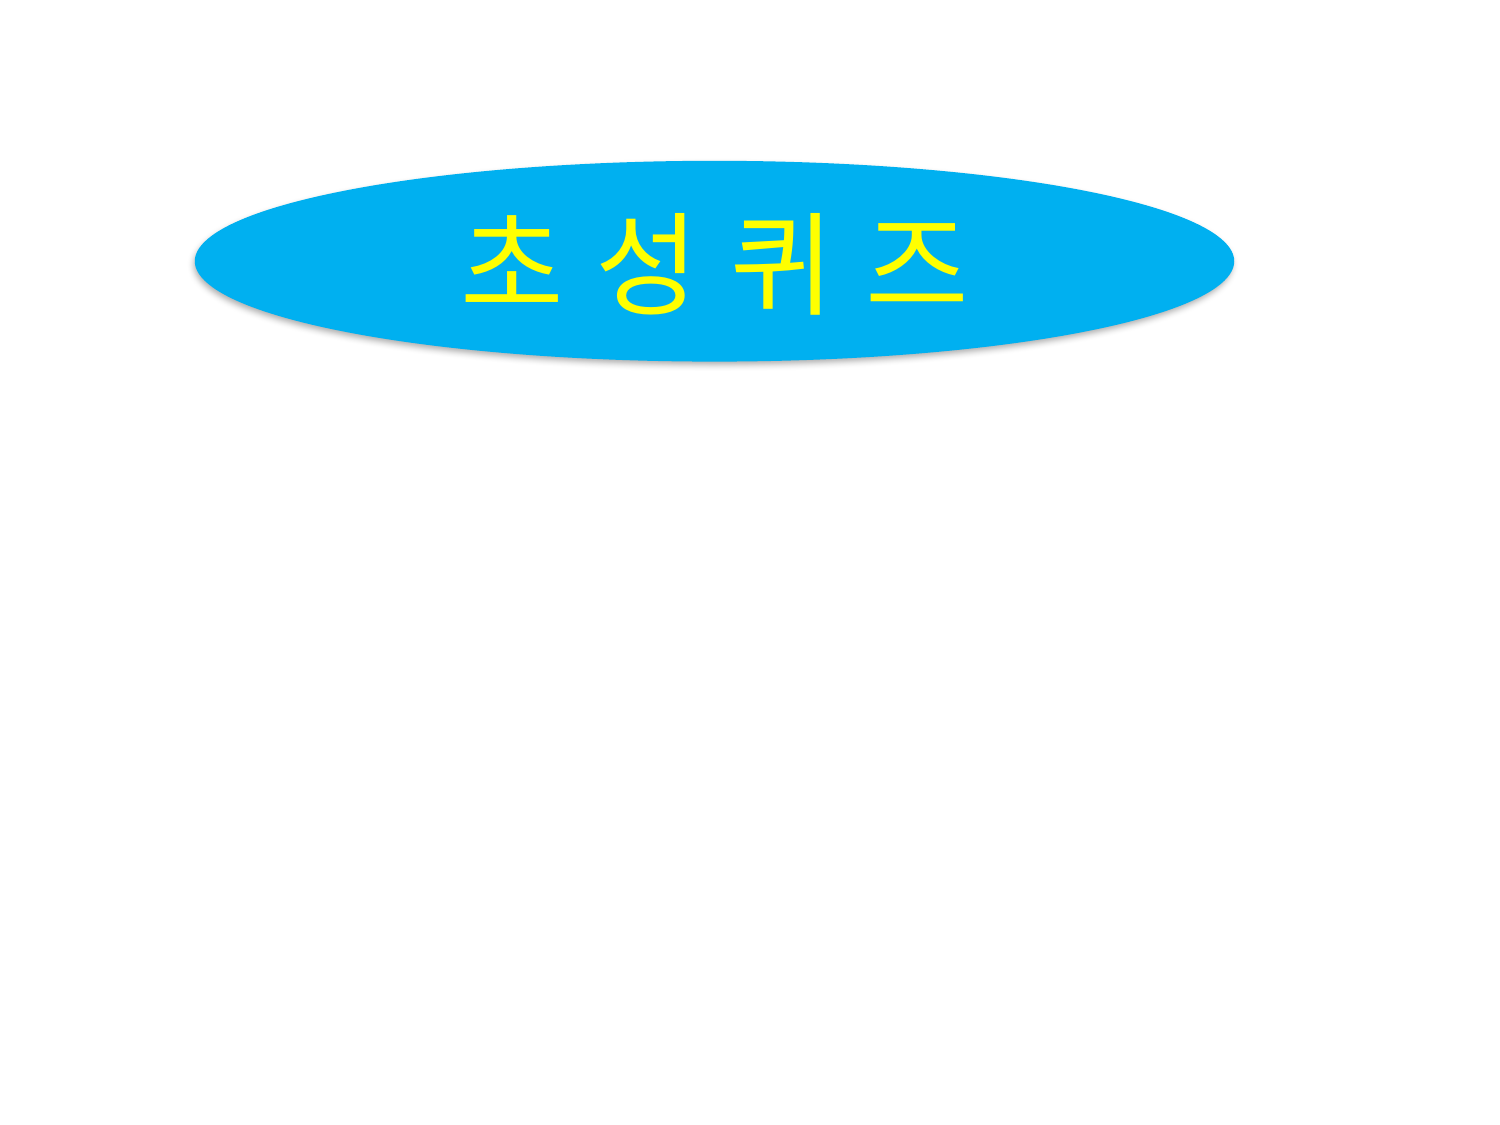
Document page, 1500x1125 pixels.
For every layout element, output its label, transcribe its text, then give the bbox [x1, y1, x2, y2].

text_box 초 성 퀴 즈 [192, 158, 1237, 364]
